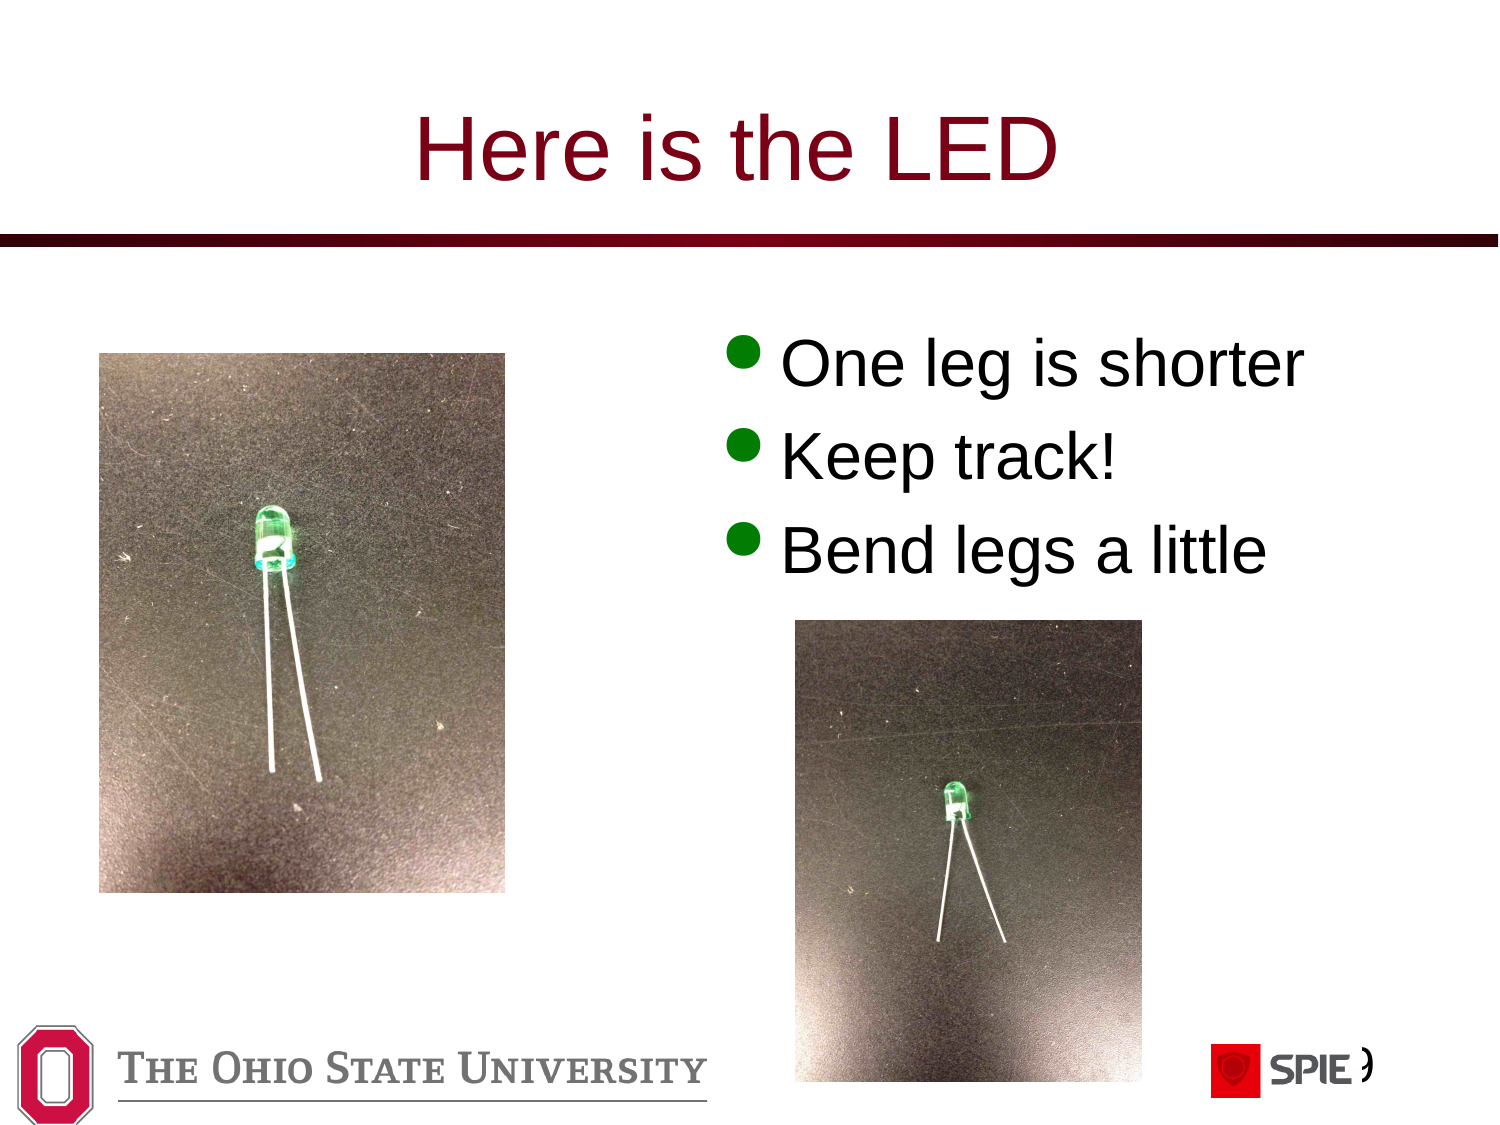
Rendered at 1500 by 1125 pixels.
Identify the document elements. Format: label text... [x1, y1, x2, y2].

title Here is the LED [99, 49, 1376, 238]
picture [99, 353, 505, 893]
picture [1211, 1044, 1362, 1098]
list One leg is shorter Keep track! Bend legs a little [709, 311, 1401, 988]
picture [795, 620, 1142, 1082]
